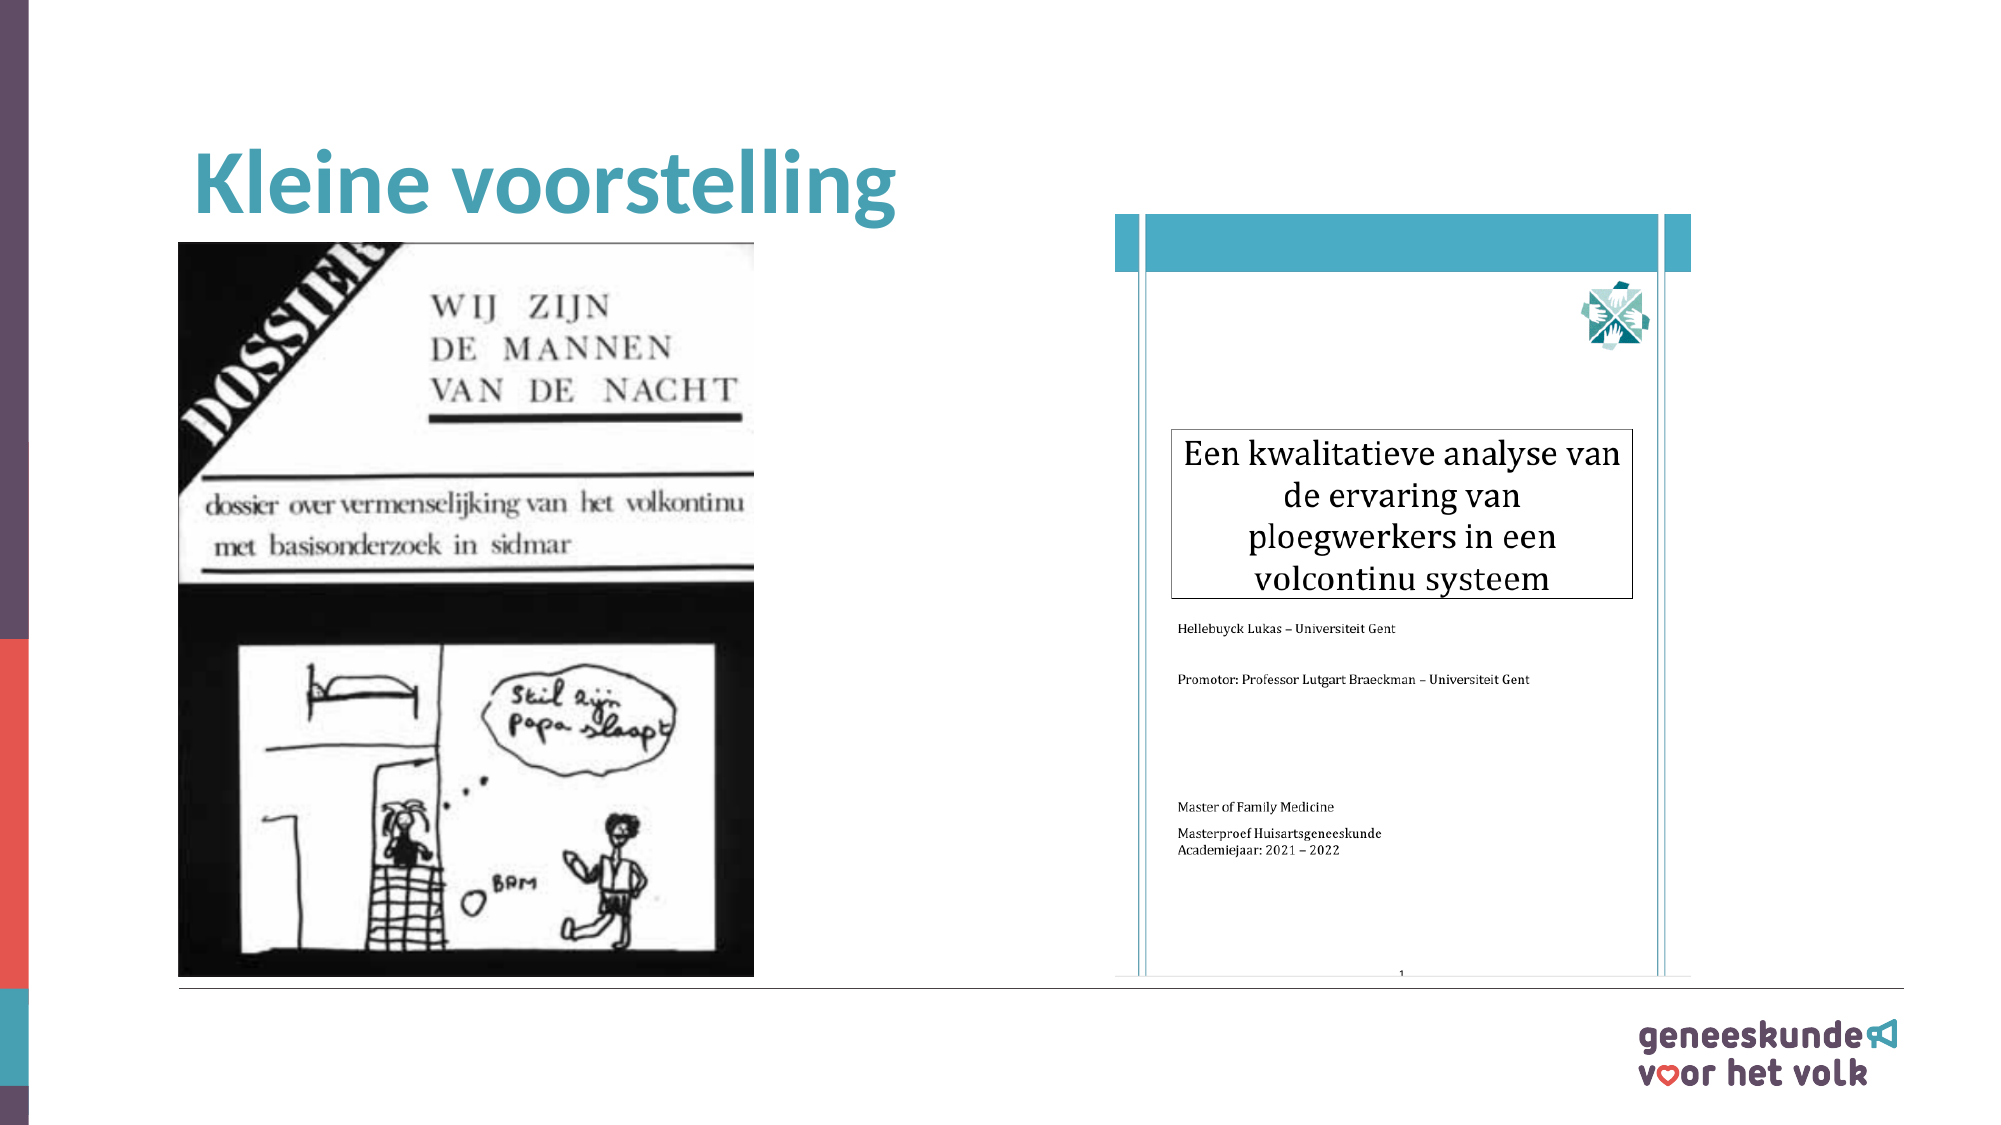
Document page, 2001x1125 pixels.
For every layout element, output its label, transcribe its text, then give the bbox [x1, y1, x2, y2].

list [178, 242, 754, 977]
title Kleine voorstelling [179, 59, 1905, 309]
picture [1115, 214, 1691, 977]
picture [1634, 1015, 1905, 1097]
